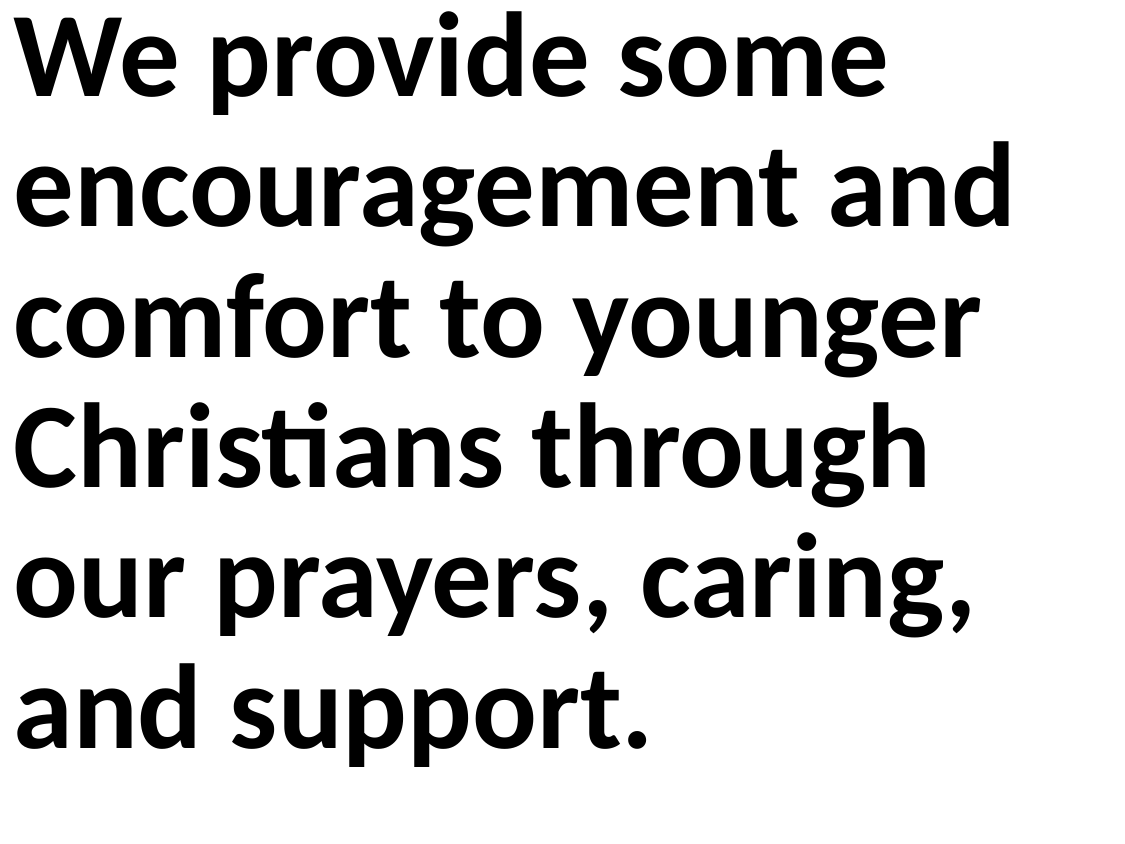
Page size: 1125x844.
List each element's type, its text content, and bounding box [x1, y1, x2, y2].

list We provide some encouragement and comfort to younger Christians through our prayers, caring, and support. [0, 0, 1125, 685]
